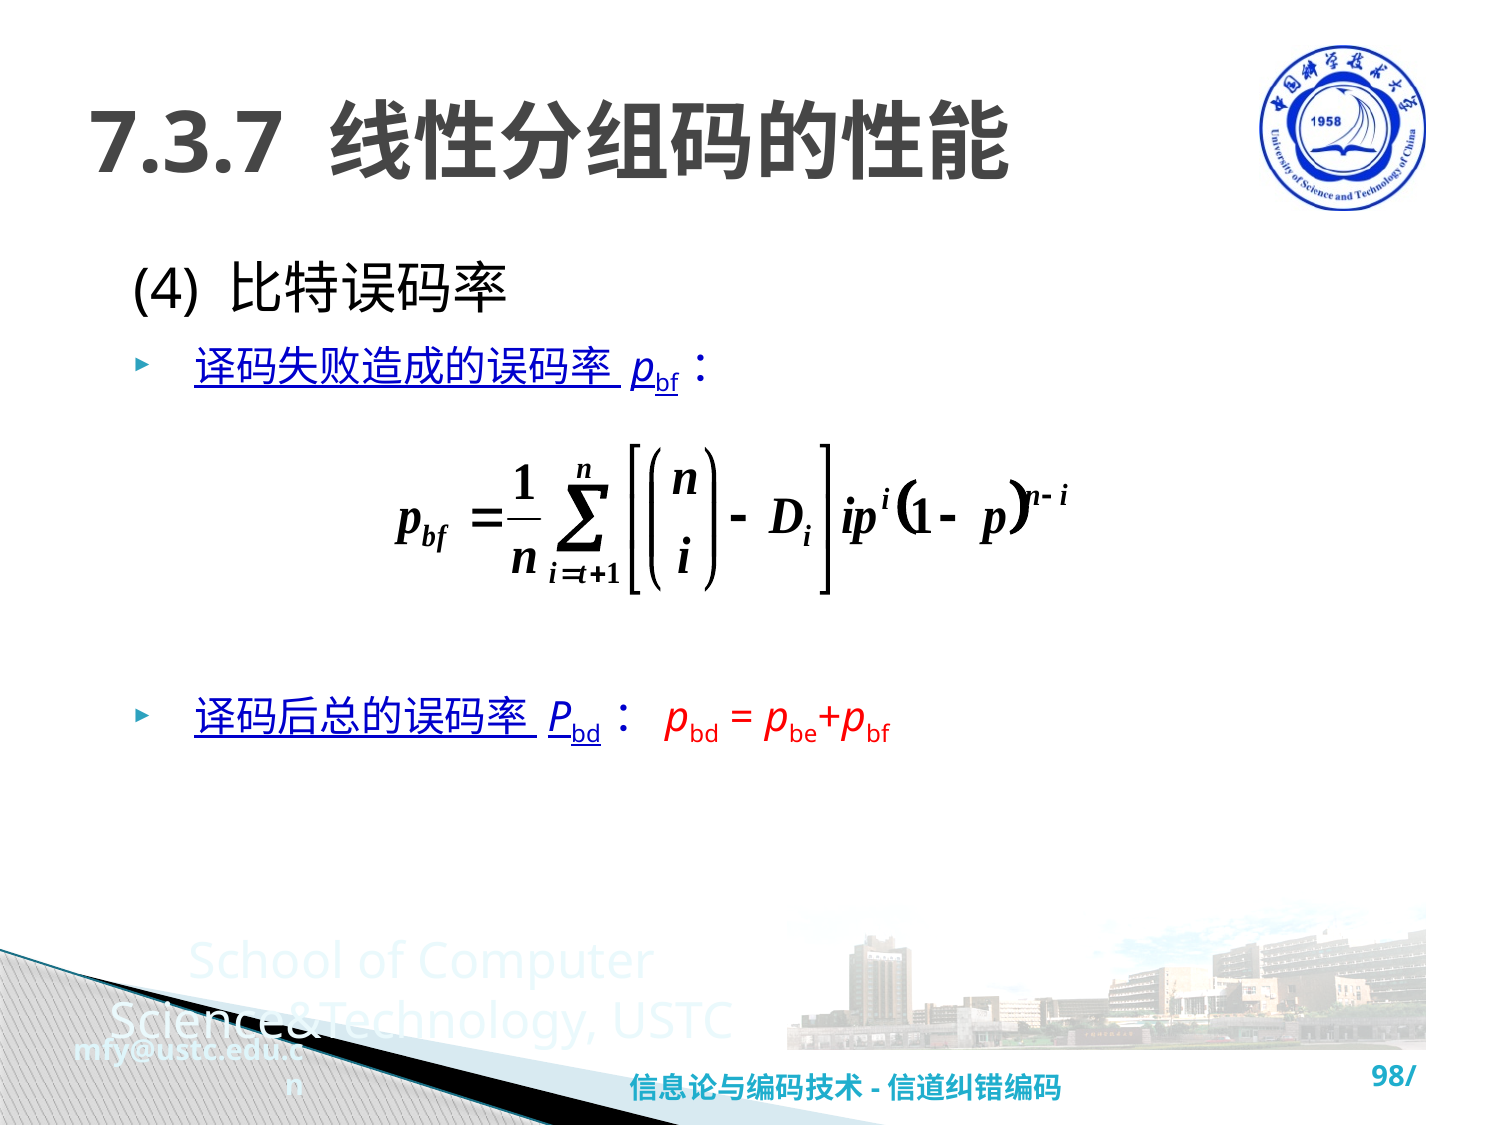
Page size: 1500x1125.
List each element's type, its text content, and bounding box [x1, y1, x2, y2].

title 7.3.7 线性分组码的性能 [75, 45, 1425, 233]
text_box (4) 比特误码率 译码失败造成的误码率 pbf ： 译码后总的误码率 Pbd ：pbd = pbe+pbf [100, 231, 1398, 1094]
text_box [383, 432, 1083, 604]
